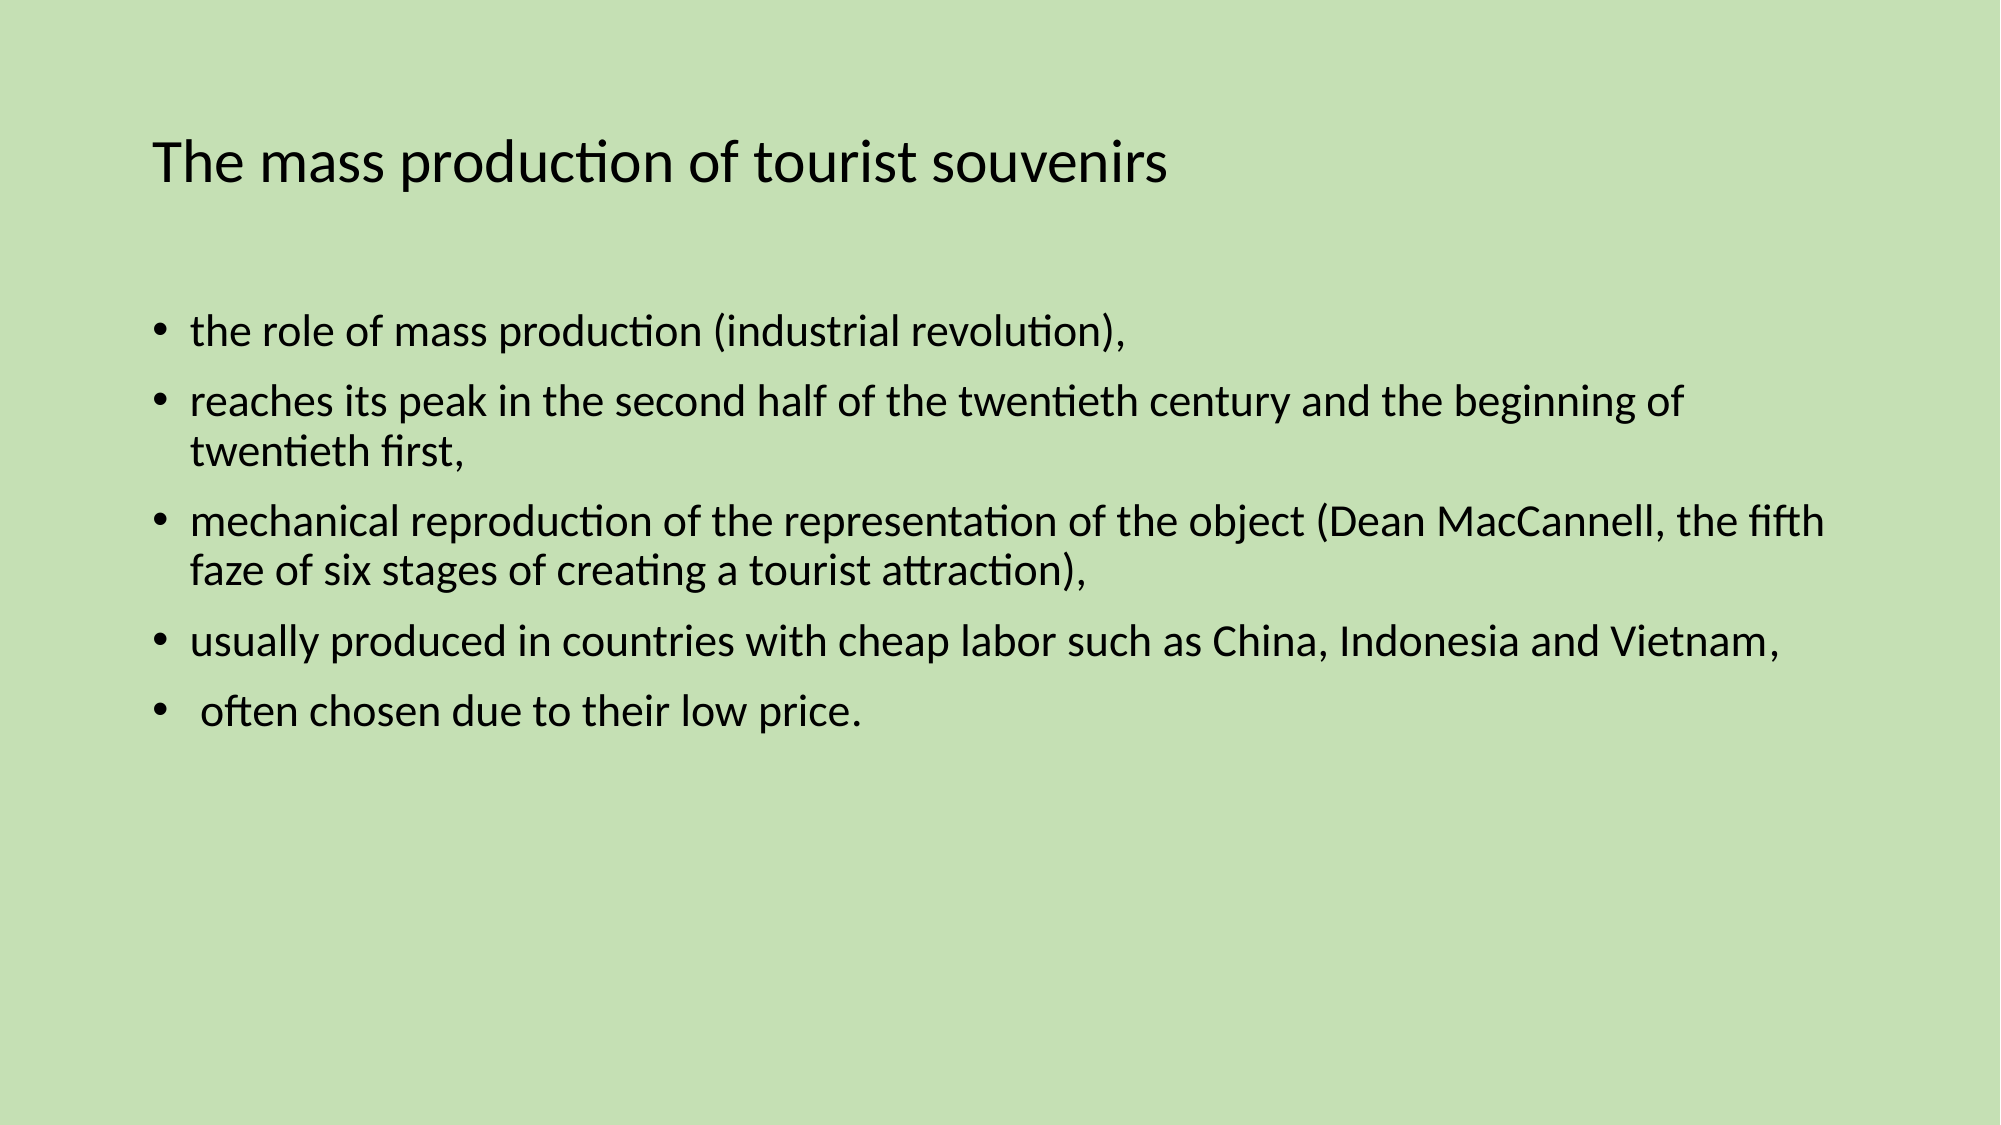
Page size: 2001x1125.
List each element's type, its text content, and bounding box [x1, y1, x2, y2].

list the role of mass production (industrial revolution), reaches its peak in the second half of the twentieth century and the beginning of twentieth first, mechanical reproduction of the representation of the object (Dean MacCannell, the fifth faze of six stages of creating a tourist attraction), usually produced in countries with cheap labor such as China, Indonesia and Vietnam, often chosen due to their low price. [137, 299, 1863, 1014]
title The mass production of tourist souvenirs [137, 122, 1863, 278]
